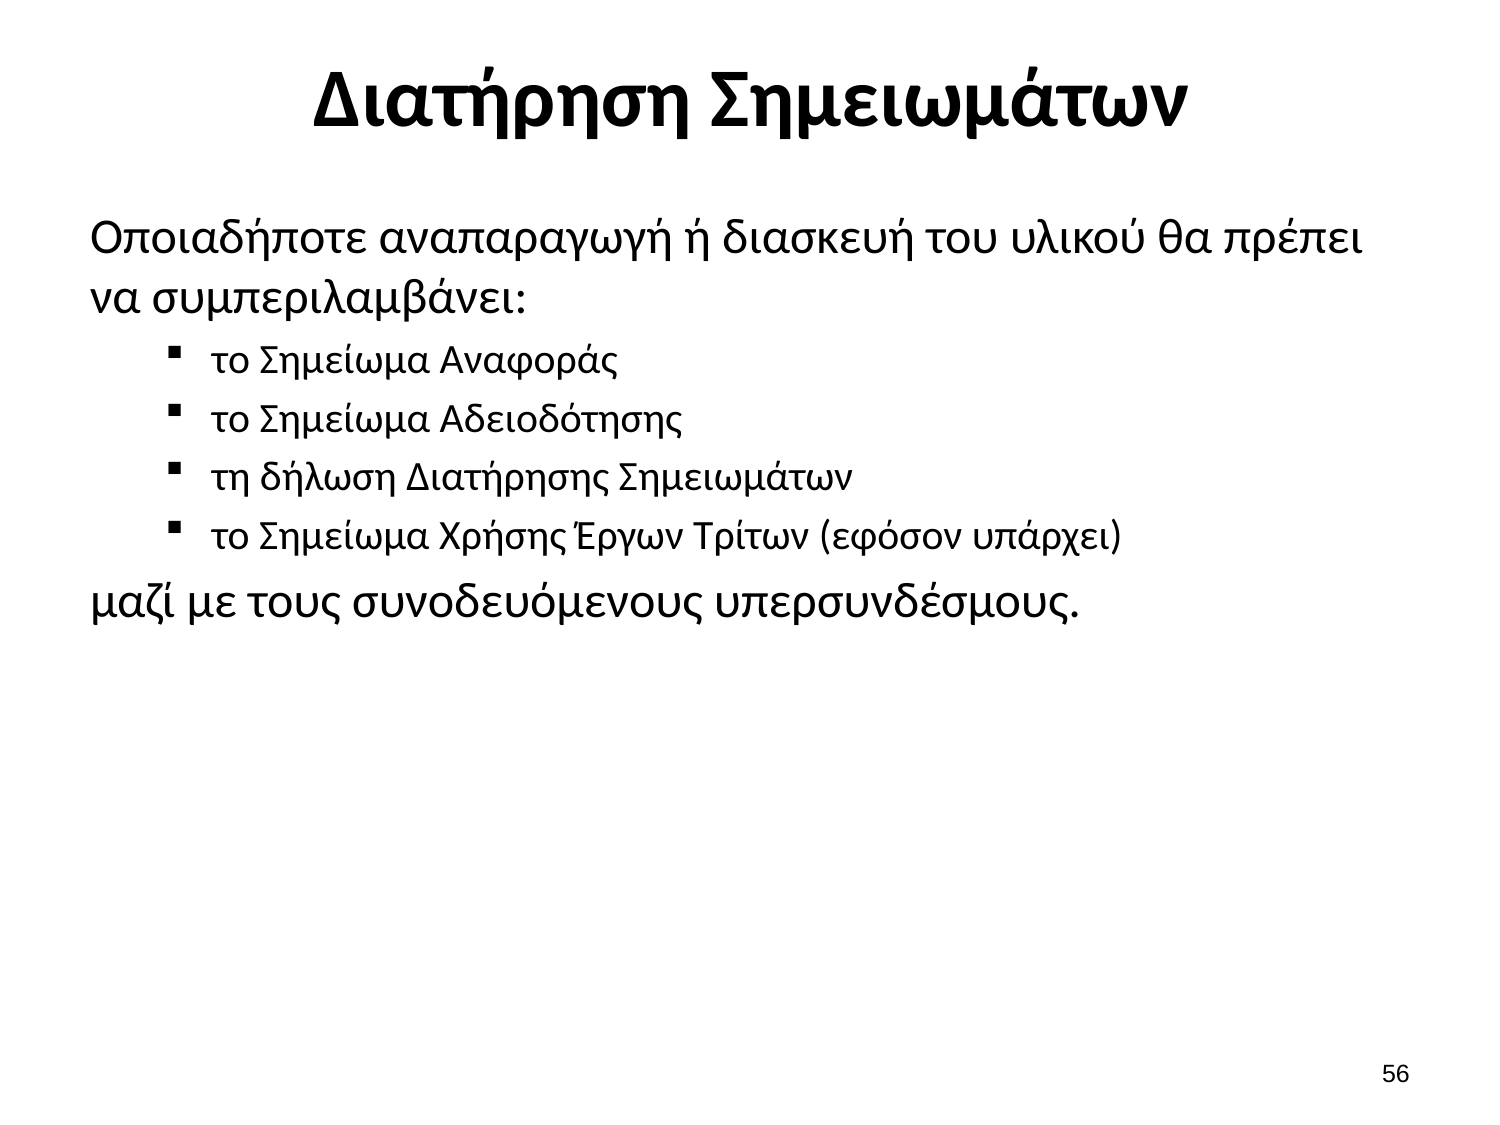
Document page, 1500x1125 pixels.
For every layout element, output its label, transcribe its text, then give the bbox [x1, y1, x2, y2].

slide_number 55 [1074, 1042, 1425, 1103]
title Διατήρηση Σημειωμάτων [76, 19, 1427, 169]
list Οποιαδήποτε αναπαραγωγή ή διασκευή του υλικού θα πρέπει να συμπεριλαμβάνει: το Σημείωμα Αναφοράς το Σημείωμα Αδειοδότησης τη δήλωση Διατήρησης Σημειωμάτων το Σημείωμα Χρήσης Έργων Τρίτων (εφόσον υπάρχει) μαζί με τους συνοδευόμενους υπερσυνδέσμους. [75, 196, 1425, 1024]
